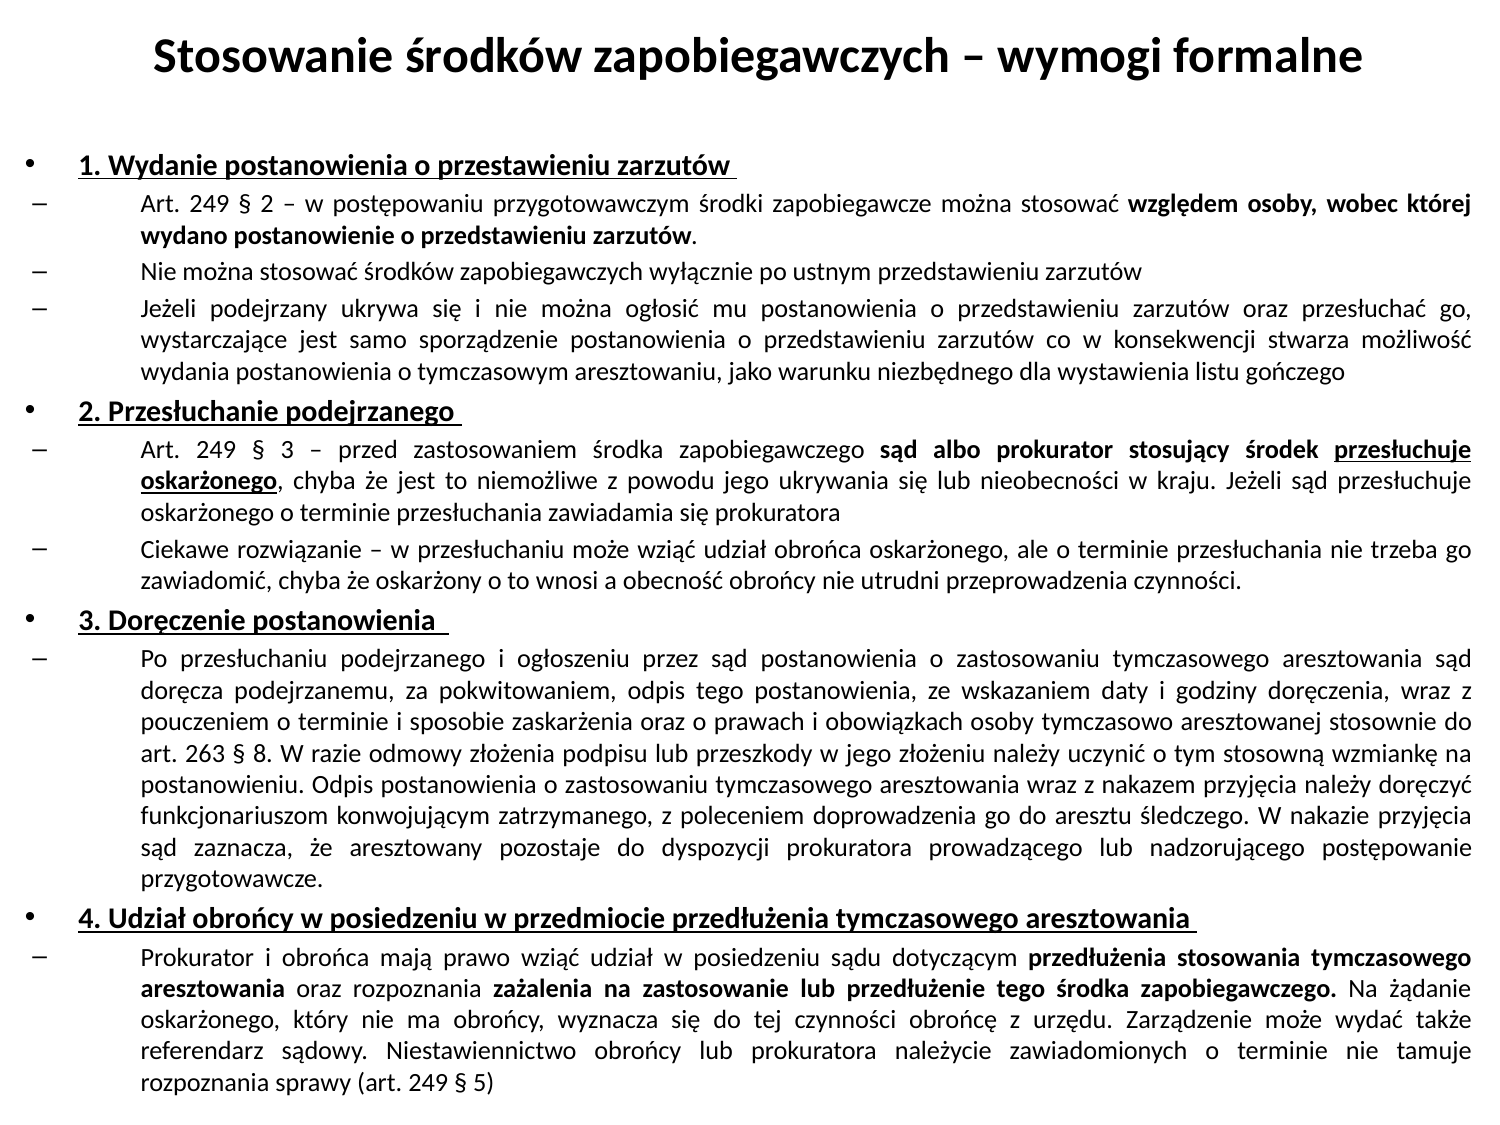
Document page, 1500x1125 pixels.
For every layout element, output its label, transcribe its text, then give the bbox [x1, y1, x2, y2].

list 1. Wydanie postanowienia o przestawieniu zarzutów Art. 249 § 2 – w postępowaniu przygotowawczym środki zapobiegawcze można stosować względem osoby, wobec której wydano postanowienie o przedstawieniu zarzutów. Nie można stosować środków zapobiegawczych wyłącznie po ustnym przedstawieniu zarzutów Jeżeli podejrzany ukrywa się i nie można ogłosić mu postanowienia o przedstawieniu zarzutów oraz przesłuchać go, wystarczające jest samo sporządzenie postanowienia o przedstawieniu zarzutów co w konsekwencji stwarza możliwość wydania postanowienia o tymczasowym aresztowaniu, jako warunku niezbędnego dla wystawienia listu gończego 2. Przesłuchanie podejrzanego Art. 249 § 3 – przed zastosowaniem środka zapobiegawczego sąd albo prokurator stosujący środek przesłuchuje oskarżonego, chyba że jest to niemożliwe z powodu jego ukrywania się lub nieobecności w kraju. Jeżeli sąd przesłuchuje oskarżonego o terminie przesłuchania zawiadamia się prokuratora Ciekawe rozwiązanie – w przesłuchaniu może wziąć udział obrońca oskarżonego, ale o terminie przesłuchania nie trzeba go zawiadomić, chyba że oskarżony o to wnosi a obecność obrońcy nie utrudni przeprowadzenia czynności. 3. Doręczenie postanowienia Po przesłuchaniu podejrzanego i ogłoszeniu przez sąd postanowienia o zastosowaniu tymczasowego aresztowania sąd doręcza podejrzanemu, za pokwitowaniem, odpis tego postanowienia, ze wskazaniem daty i godziny doręczenia, wraz z pouczeniem o terminie i sposobie zaskarżenia oraz o prawach i obowiązkach osoby tymczasowo aresztowanej stosownie do art. 263 § 8. W razie odmowy złożenia podpisu lub przeszkody w jego złożeniu należy uczynić o tym stosowną wzmiankę na postanowieniu. Odpis postanowienia o zastosowaniu tymczasowego aresztowania wraz z nakazem przyjęcia należy doręczyć funkcjonariuszom konwojującym zatrzymanego, z poleceniem doprowadzenia go do aresztu śledczego. W nakazie przyjęcia sąd zaznacza, że aresztowany pozostaje do dyspozycji prokuratora prowadzącego lub nadzorującego postępowanie przygotowawcze. 4. Udział obrońcy w posiedzeniu w przedmiocie przedłużenia tymczasowego aresztowania Prokurator i obrońca mają prawo wziąć udział w posiedzeniu sądu dotyczącym przedłużenia stosowania tymczasowego aresztowania oraz rozpoznania zażalenia na zastosowanie lub przedłużenie tego środka zapobiegawczego. Na żądanie oskarżonego, który nie ma obrońcy, wyznacza się do tej czynności obrońcę z urzędu. Zarządzenie może wydać także referendarz sądowy. Niestawiennictwo obrońcy lub prokuratora należycie zawiadomionych o terminie nie tamuje rozpoznania sprawy (art. 249 § 5) [10, 138, 1487, 1112]
title Stosowanie środków zapobiegawczych – wymogi formalne [0, 0, 1500, 138]
